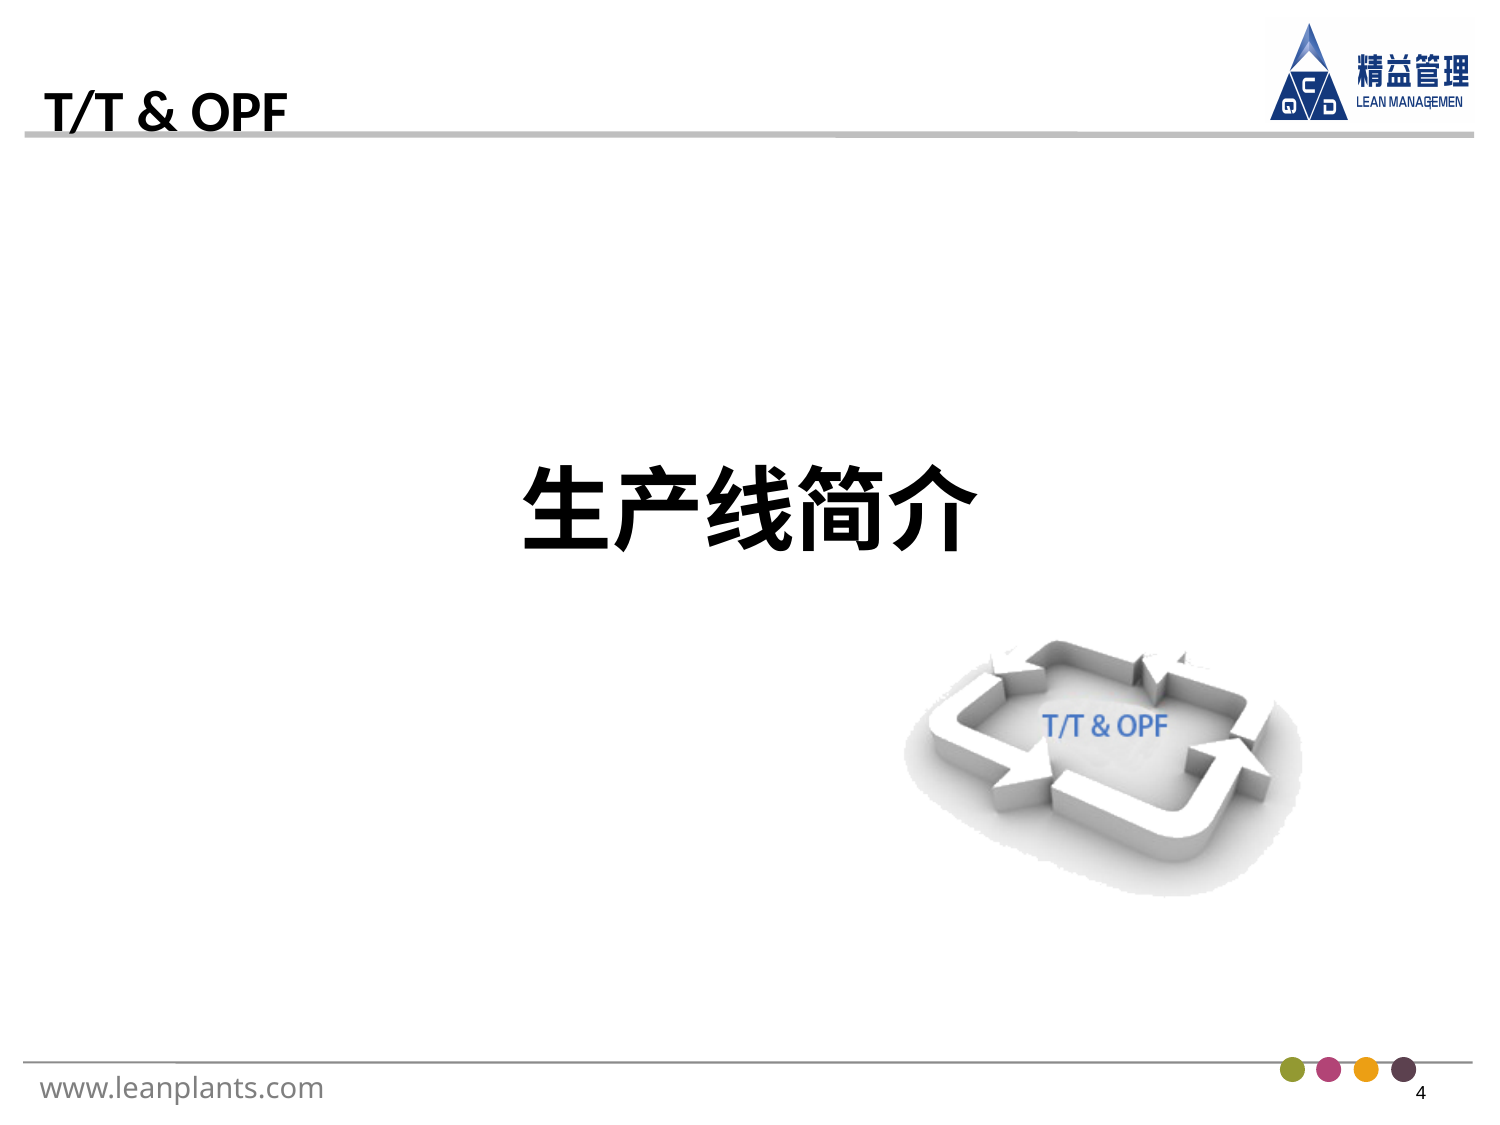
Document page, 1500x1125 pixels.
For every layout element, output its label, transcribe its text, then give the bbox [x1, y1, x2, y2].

picture [1265, 17, 1475, 123]
text_box 生产线简介 [386, 444, 1114, 569]
picture [885, 590, 1317, 916]
